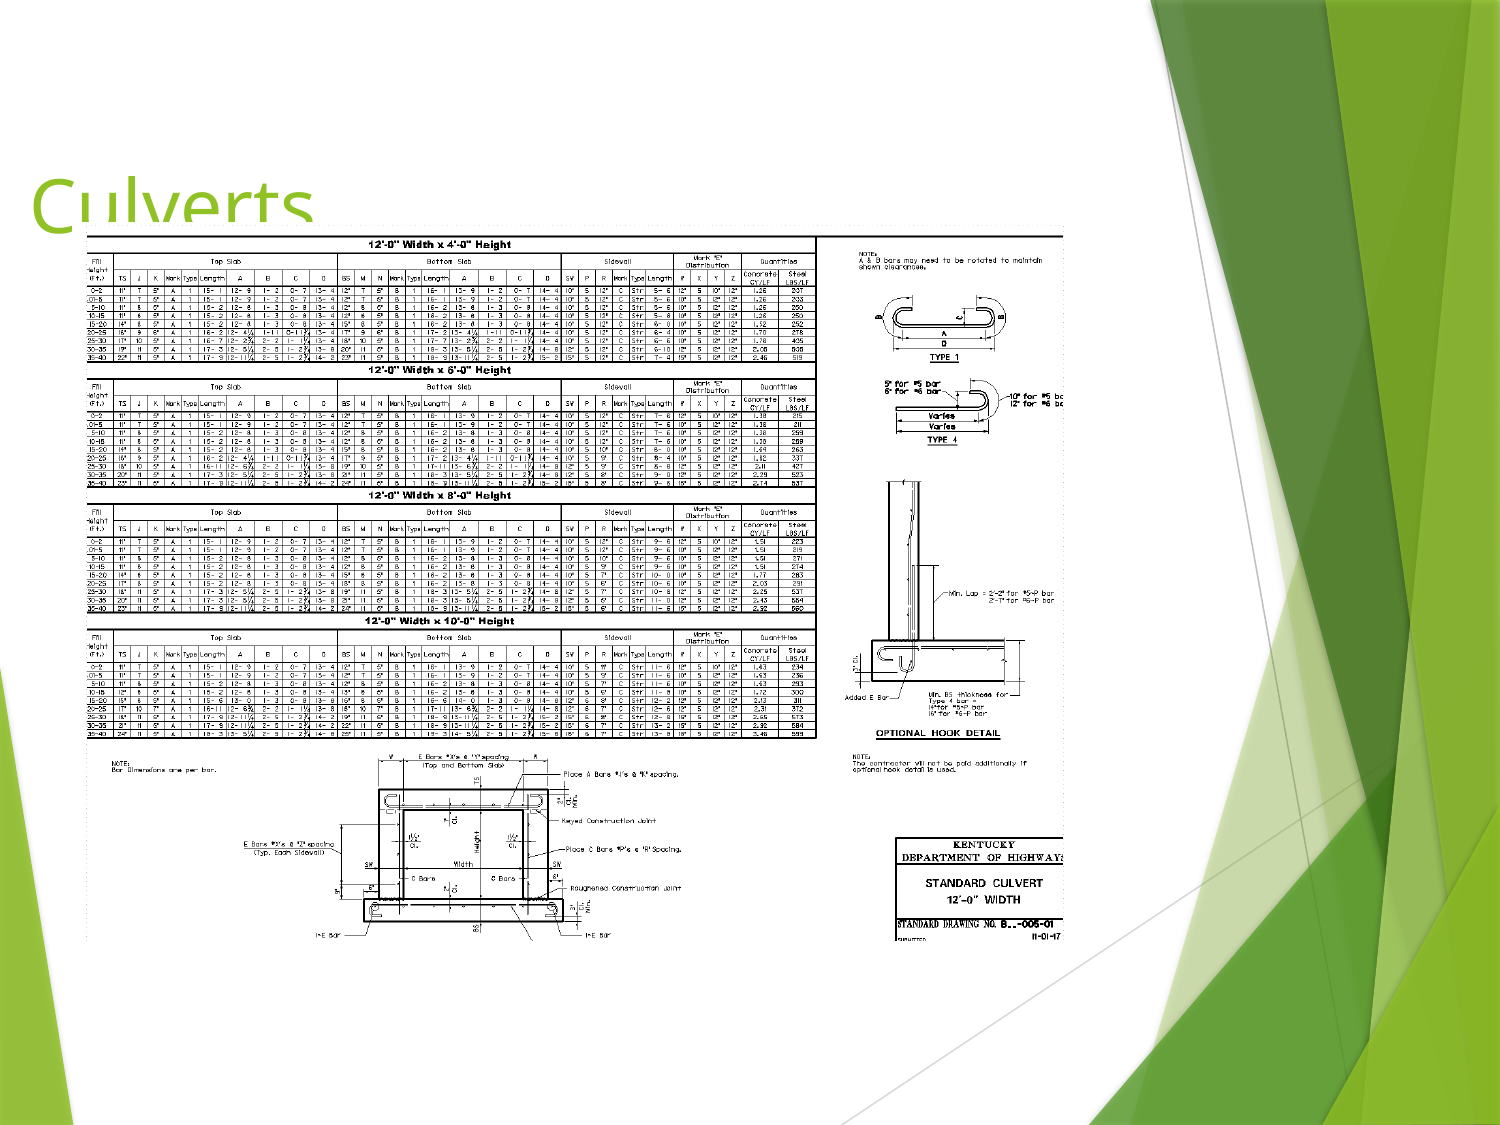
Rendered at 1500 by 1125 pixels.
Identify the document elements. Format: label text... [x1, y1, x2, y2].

title Culverts [14, 151, 1072, 314]
picture [76, 221, 1073, 941]
